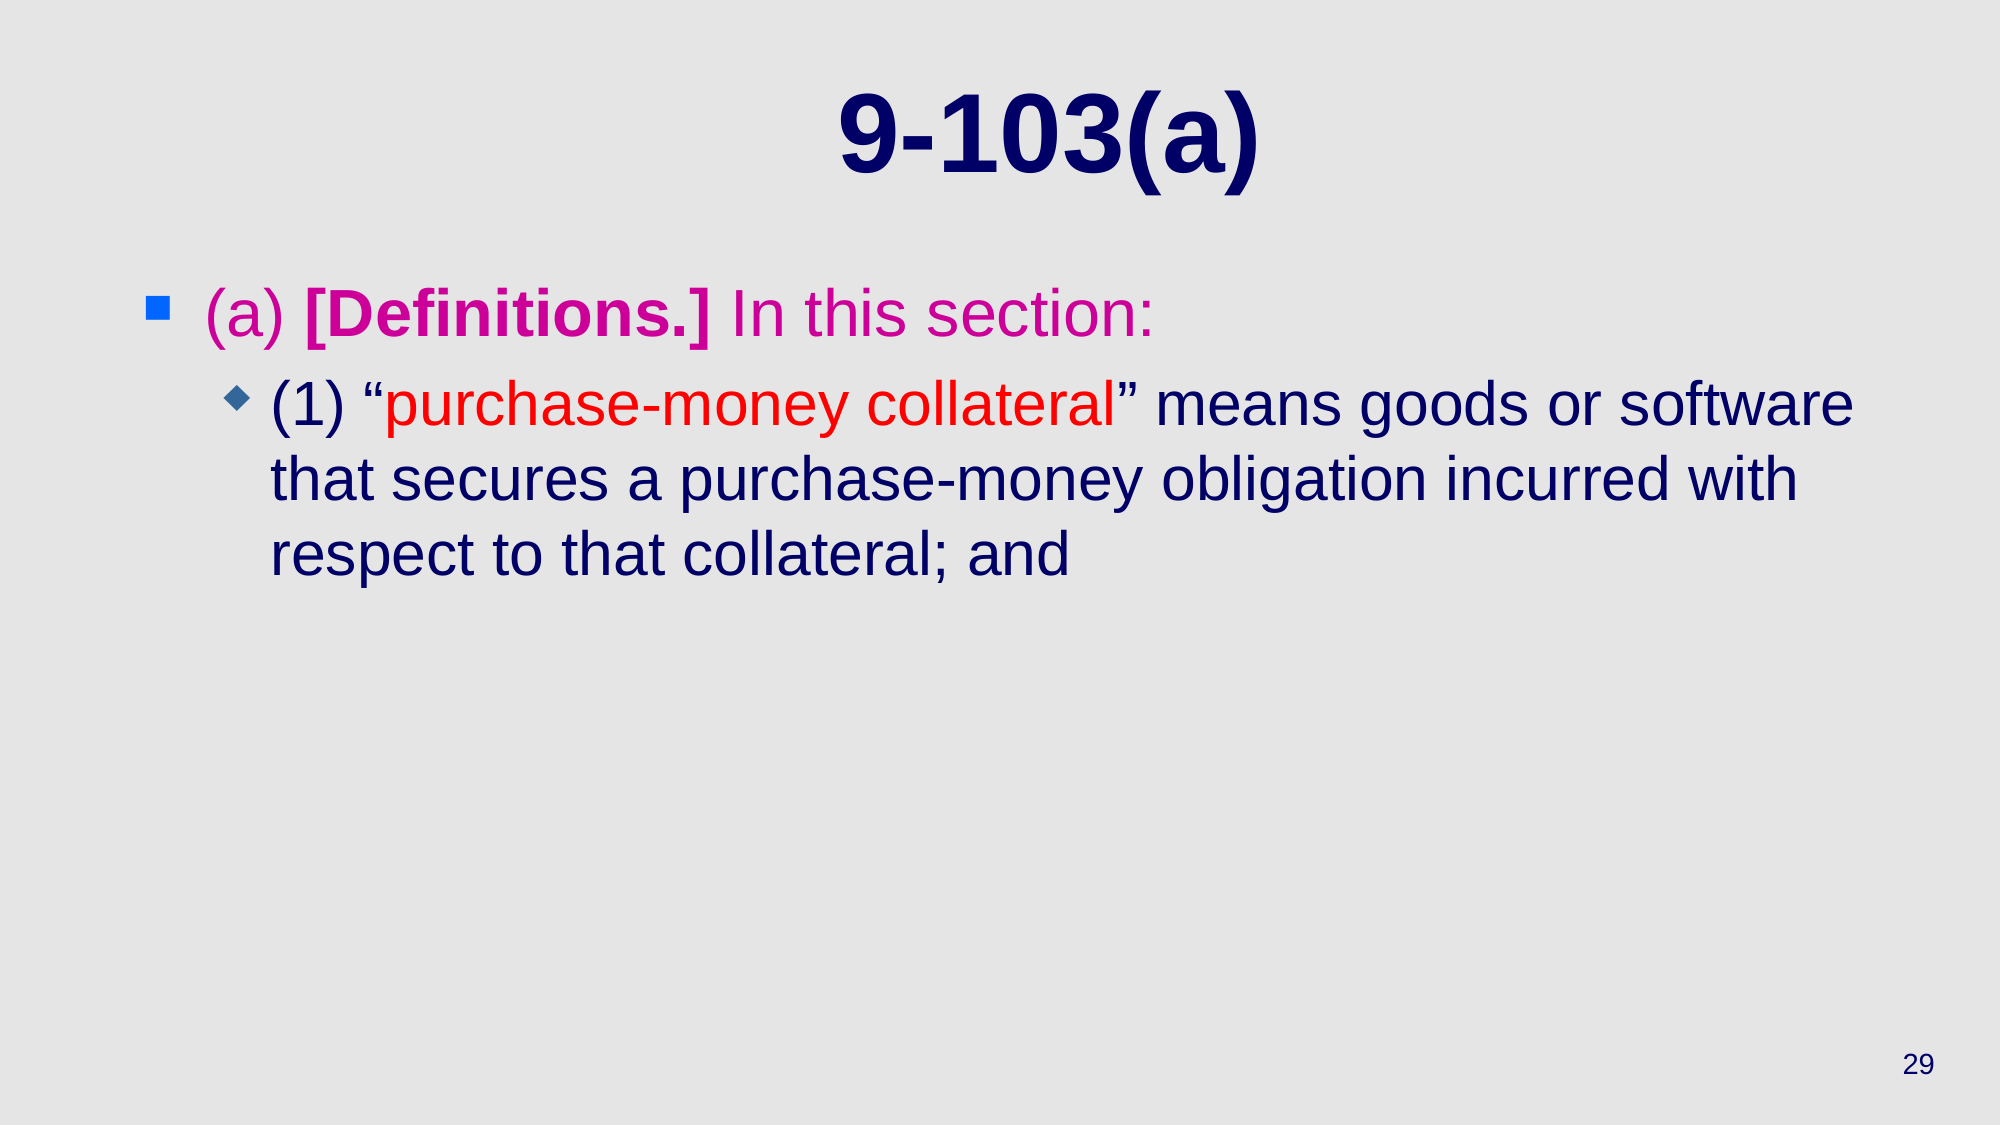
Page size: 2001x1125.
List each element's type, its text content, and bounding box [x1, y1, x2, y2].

list (a) [Definitions.] In this section: (1) “purchase-money collateral” means goods or software that secures a purchase-money obligation incurred with respect to that collateral; and [133, 262, 1967, 938]
title 9-103(a) [133, 50, 1967, 238]
slide_number 29 [1533, 1024, 1951, 1101]
